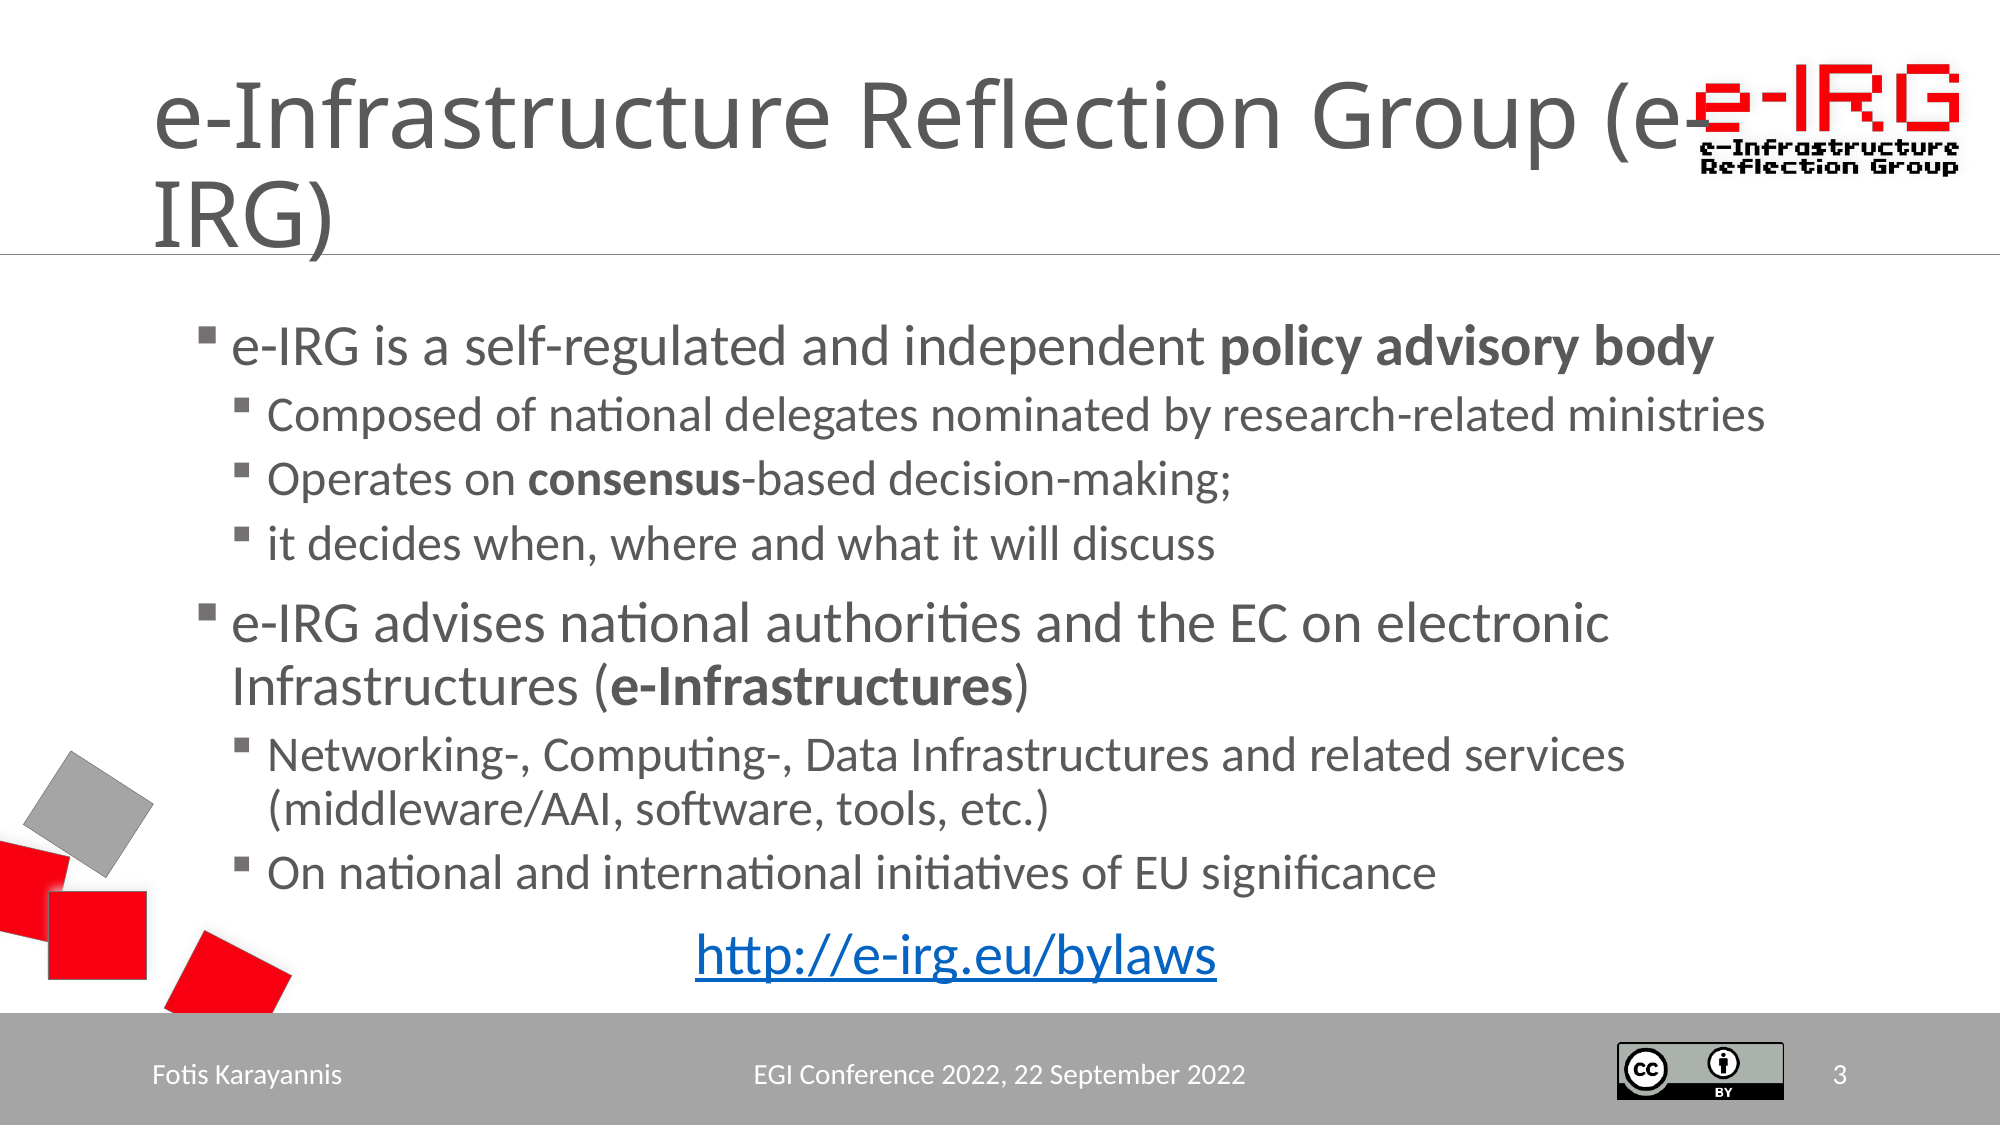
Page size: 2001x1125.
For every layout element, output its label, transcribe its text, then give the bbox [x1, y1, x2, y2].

slide_number 3 [1412, 1042, 1863, 1103]
picture [1617, 1042, 1784, 1100]
list e-IRG is a self-regulated and independent policy advisory body Composed of national delegates nominated by research-related ministries Operates on consensus-based decision-making; it decides when, where and what it will discuss e-IRG advises national authorities and the EC on electronic Infrastructures (e-Infrastructures) Networking-, Computing-, Data Infrastructures and related services (middleware/AAI, software, tools, etc.) On national and international initiatives of EU significance [178, 307, 1904, 1022]
slide_number Fotis Karayannis [137, 1042, 587, 1103]
footer EGI Conference 2022, 22 September 2022 [587, 1042, 1412, 1103]
text_box http://e-irg.eu/bylaws [680, 908, 1474, 994]
picture [1863, 64, 1959, 177]
title e-Infrastructure Reflection Group (e-IRG) [137, 59, 1863, 278]
